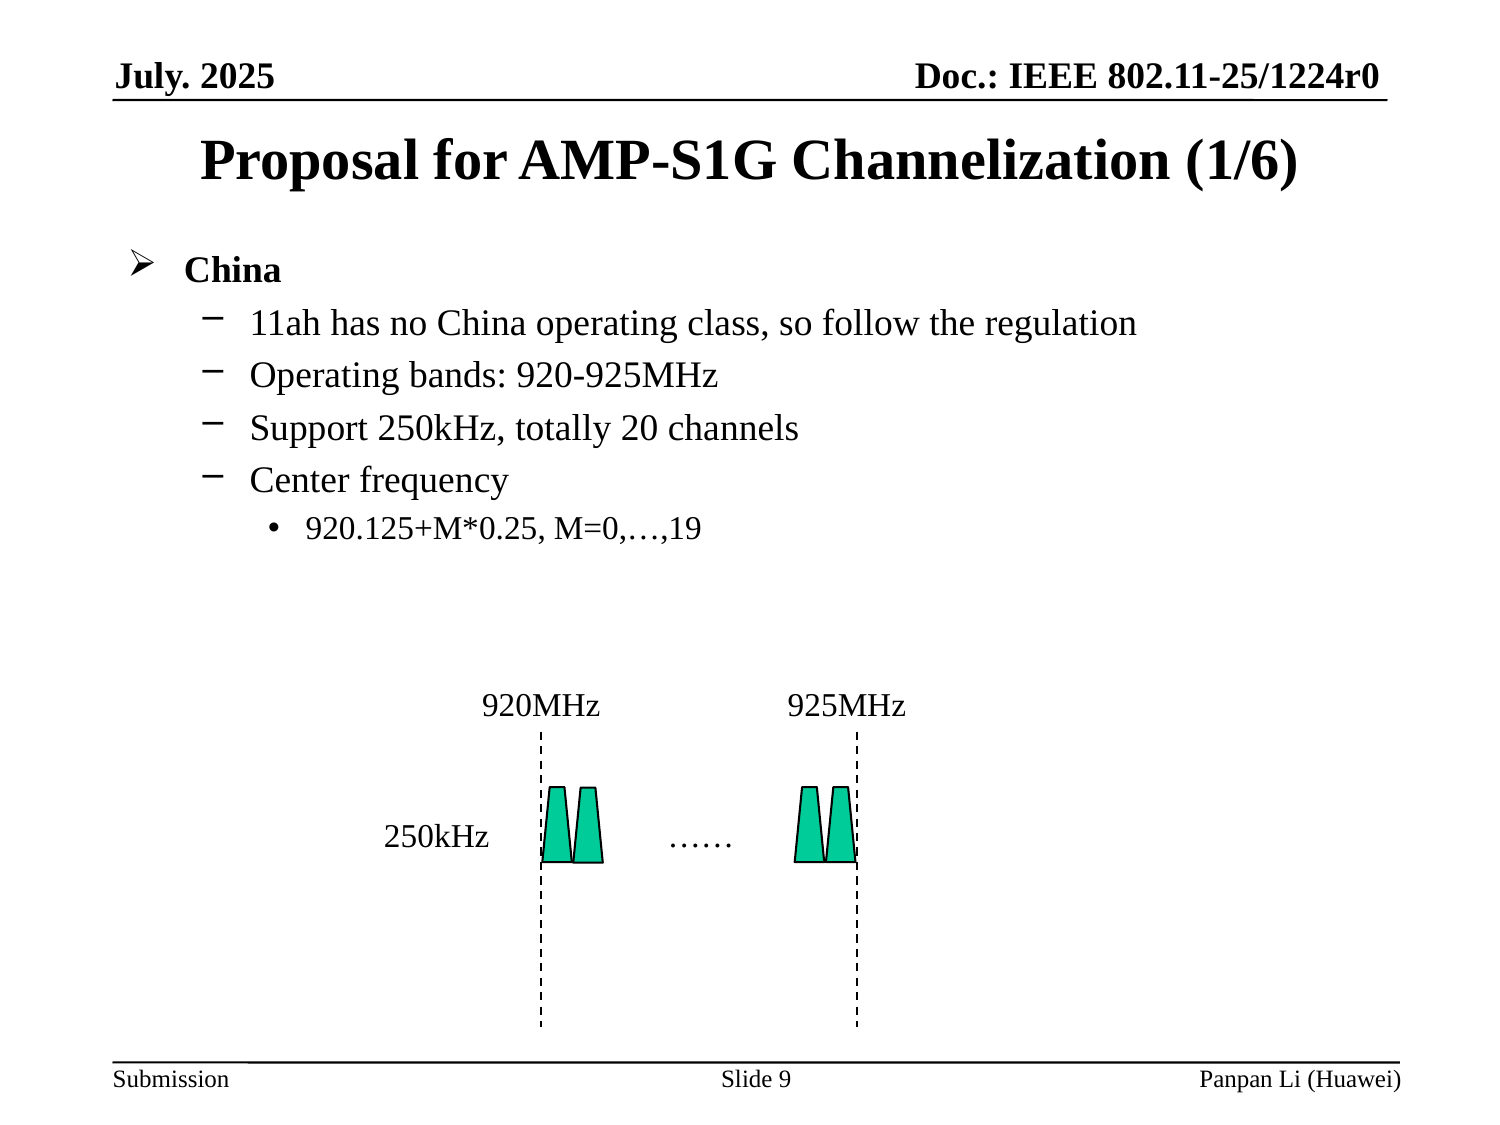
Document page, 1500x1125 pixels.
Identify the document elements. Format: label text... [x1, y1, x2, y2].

text_box 925MHz [772, 675, 922, 730]
footer Panpan Li (Huawei) [949, 1061, 1402, 1093]
text_box …… [652, 806, 750, 862]
text_box 920MHz [467, 675, 616, 730]
text_box [573, 787, 603, 863]
text_box 250kHz [369, 806, 505, 862]
text_box [794, 787, 825, 863]
list China 11ah has no China operating class, so follow the regulation Operating bands: 920-925MHz Support 250kHz, totally 20 channels Center frequency 920.125+M*0.25, M=0,…,19 [112, 237, 1388, 495]
text_box [825, 787, 852, 863]
text_box [546, 787, 572, 863]
slide_number Slide 9 [712, 1061, 800, 1093]
title Proposal for AMP-S1G Channelization (1/6) [112, 112, 1388, 201]
